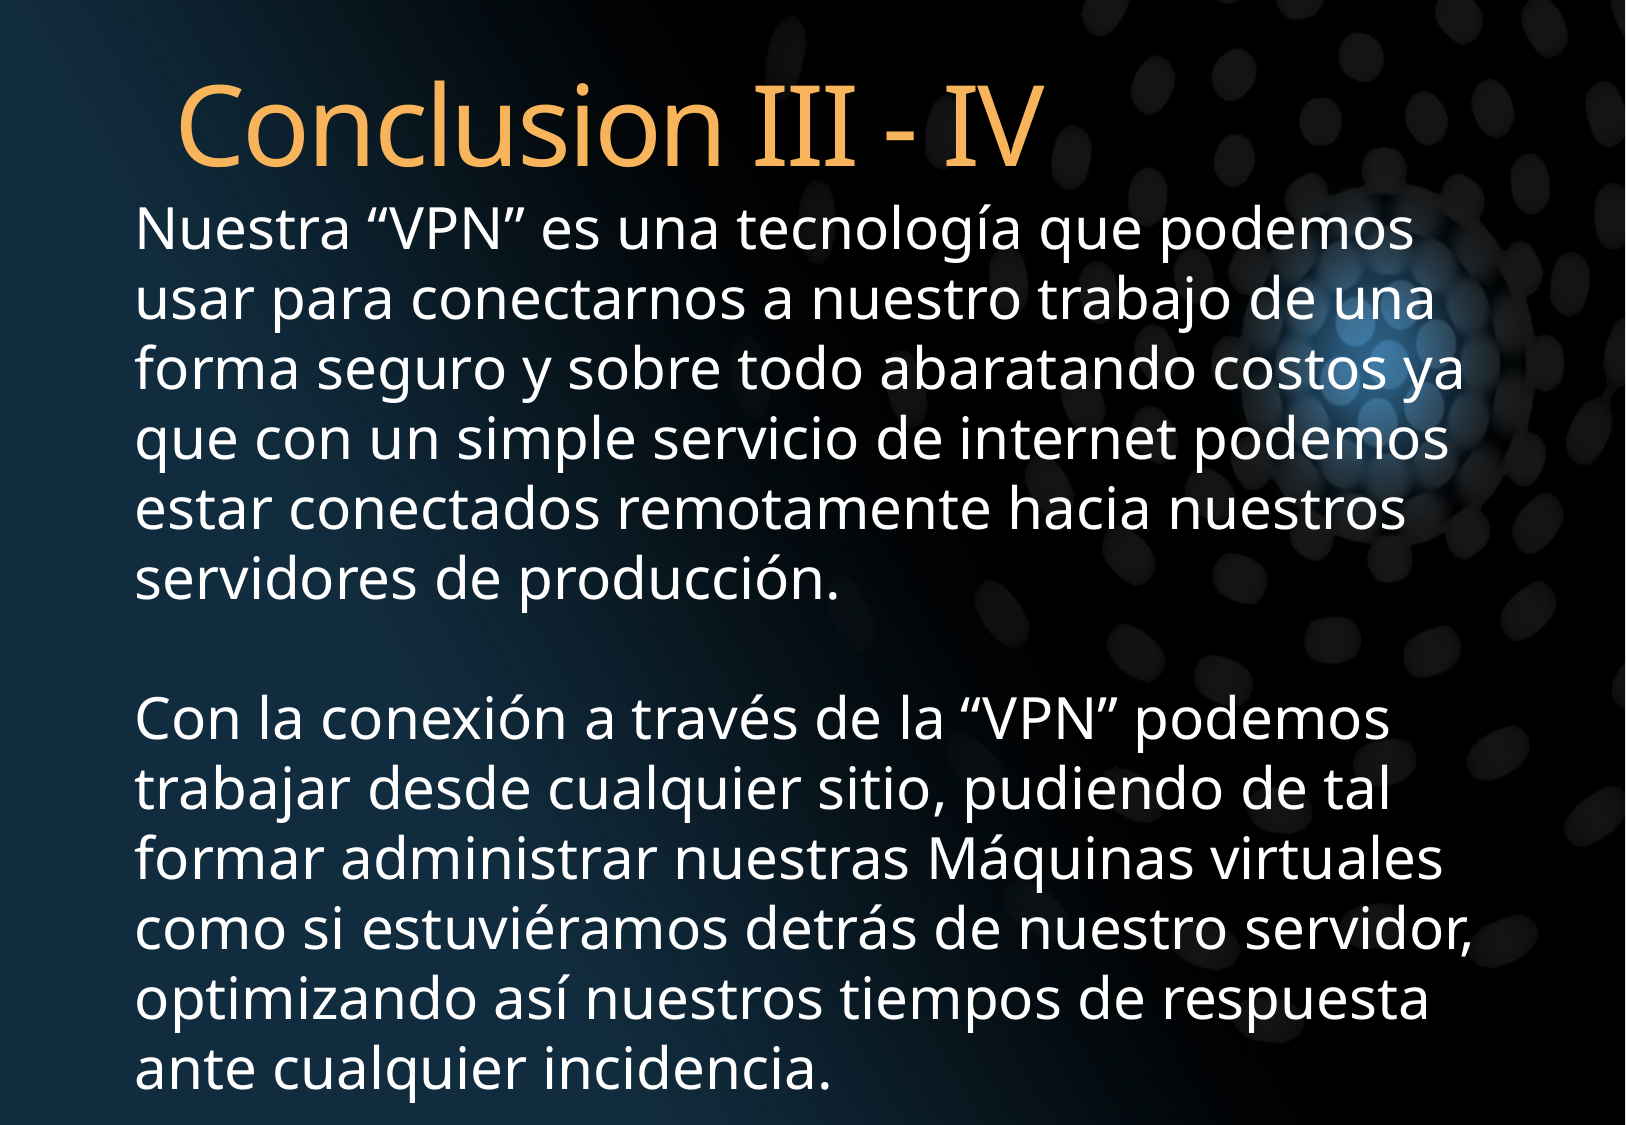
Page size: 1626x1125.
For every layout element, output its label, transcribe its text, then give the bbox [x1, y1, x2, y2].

picture [0, 0, 1626, 1125]
text_box Conclusion III - IV [174, 75, 1138, 185]
text_box Nuestra “VPN” es una tecnología que podemos usar para conectarnos a nuestro trabajo de una forma seguro y sobre todo abaratando costos ya que con un simple servicio de internet podemos estar conectados remotamente hacia nuestros servidores de producción. Con la conexión a través de la “VPN” podemos trabajar desde cualquier sitio, pudiendo de tal formar administrar nuestras Máquinas virtuales como si estuviéramos detrás de nuestro servidor, optimizando así nuestros tiempos de respuesta ante cualquier incidencia. [120, 184, 1558, 1109]
